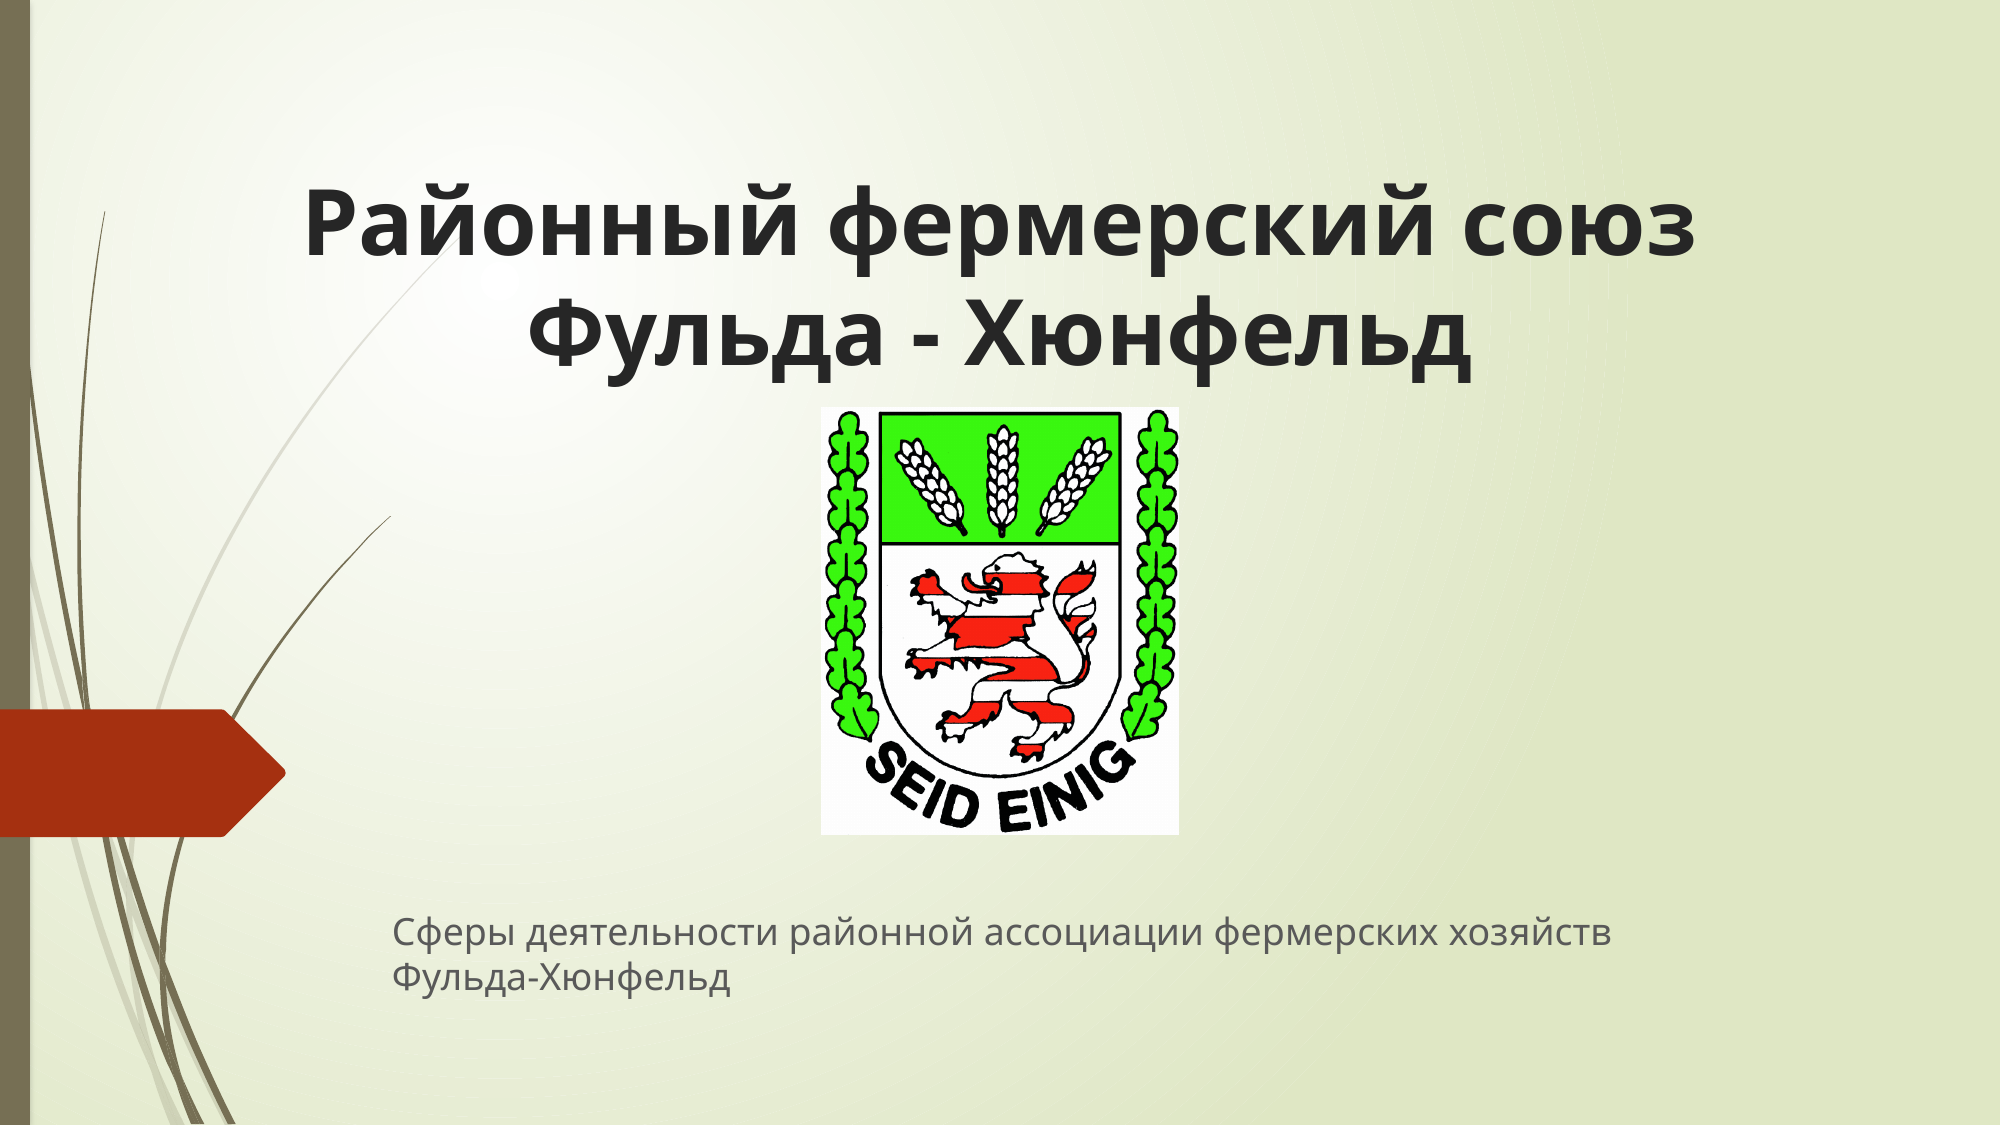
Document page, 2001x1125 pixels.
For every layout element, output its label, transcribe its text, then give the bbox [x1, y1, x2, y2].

subtitle Сферы деятельности районной ассоциации фермерских хозяйств Фульда-Хюнфельд [376, 834, 1751, 1107]
title Районный фермерский союз Фульда - Хюнфельд [249, 0, 1750, 392]
picture [821, 407, 1179, 835]
